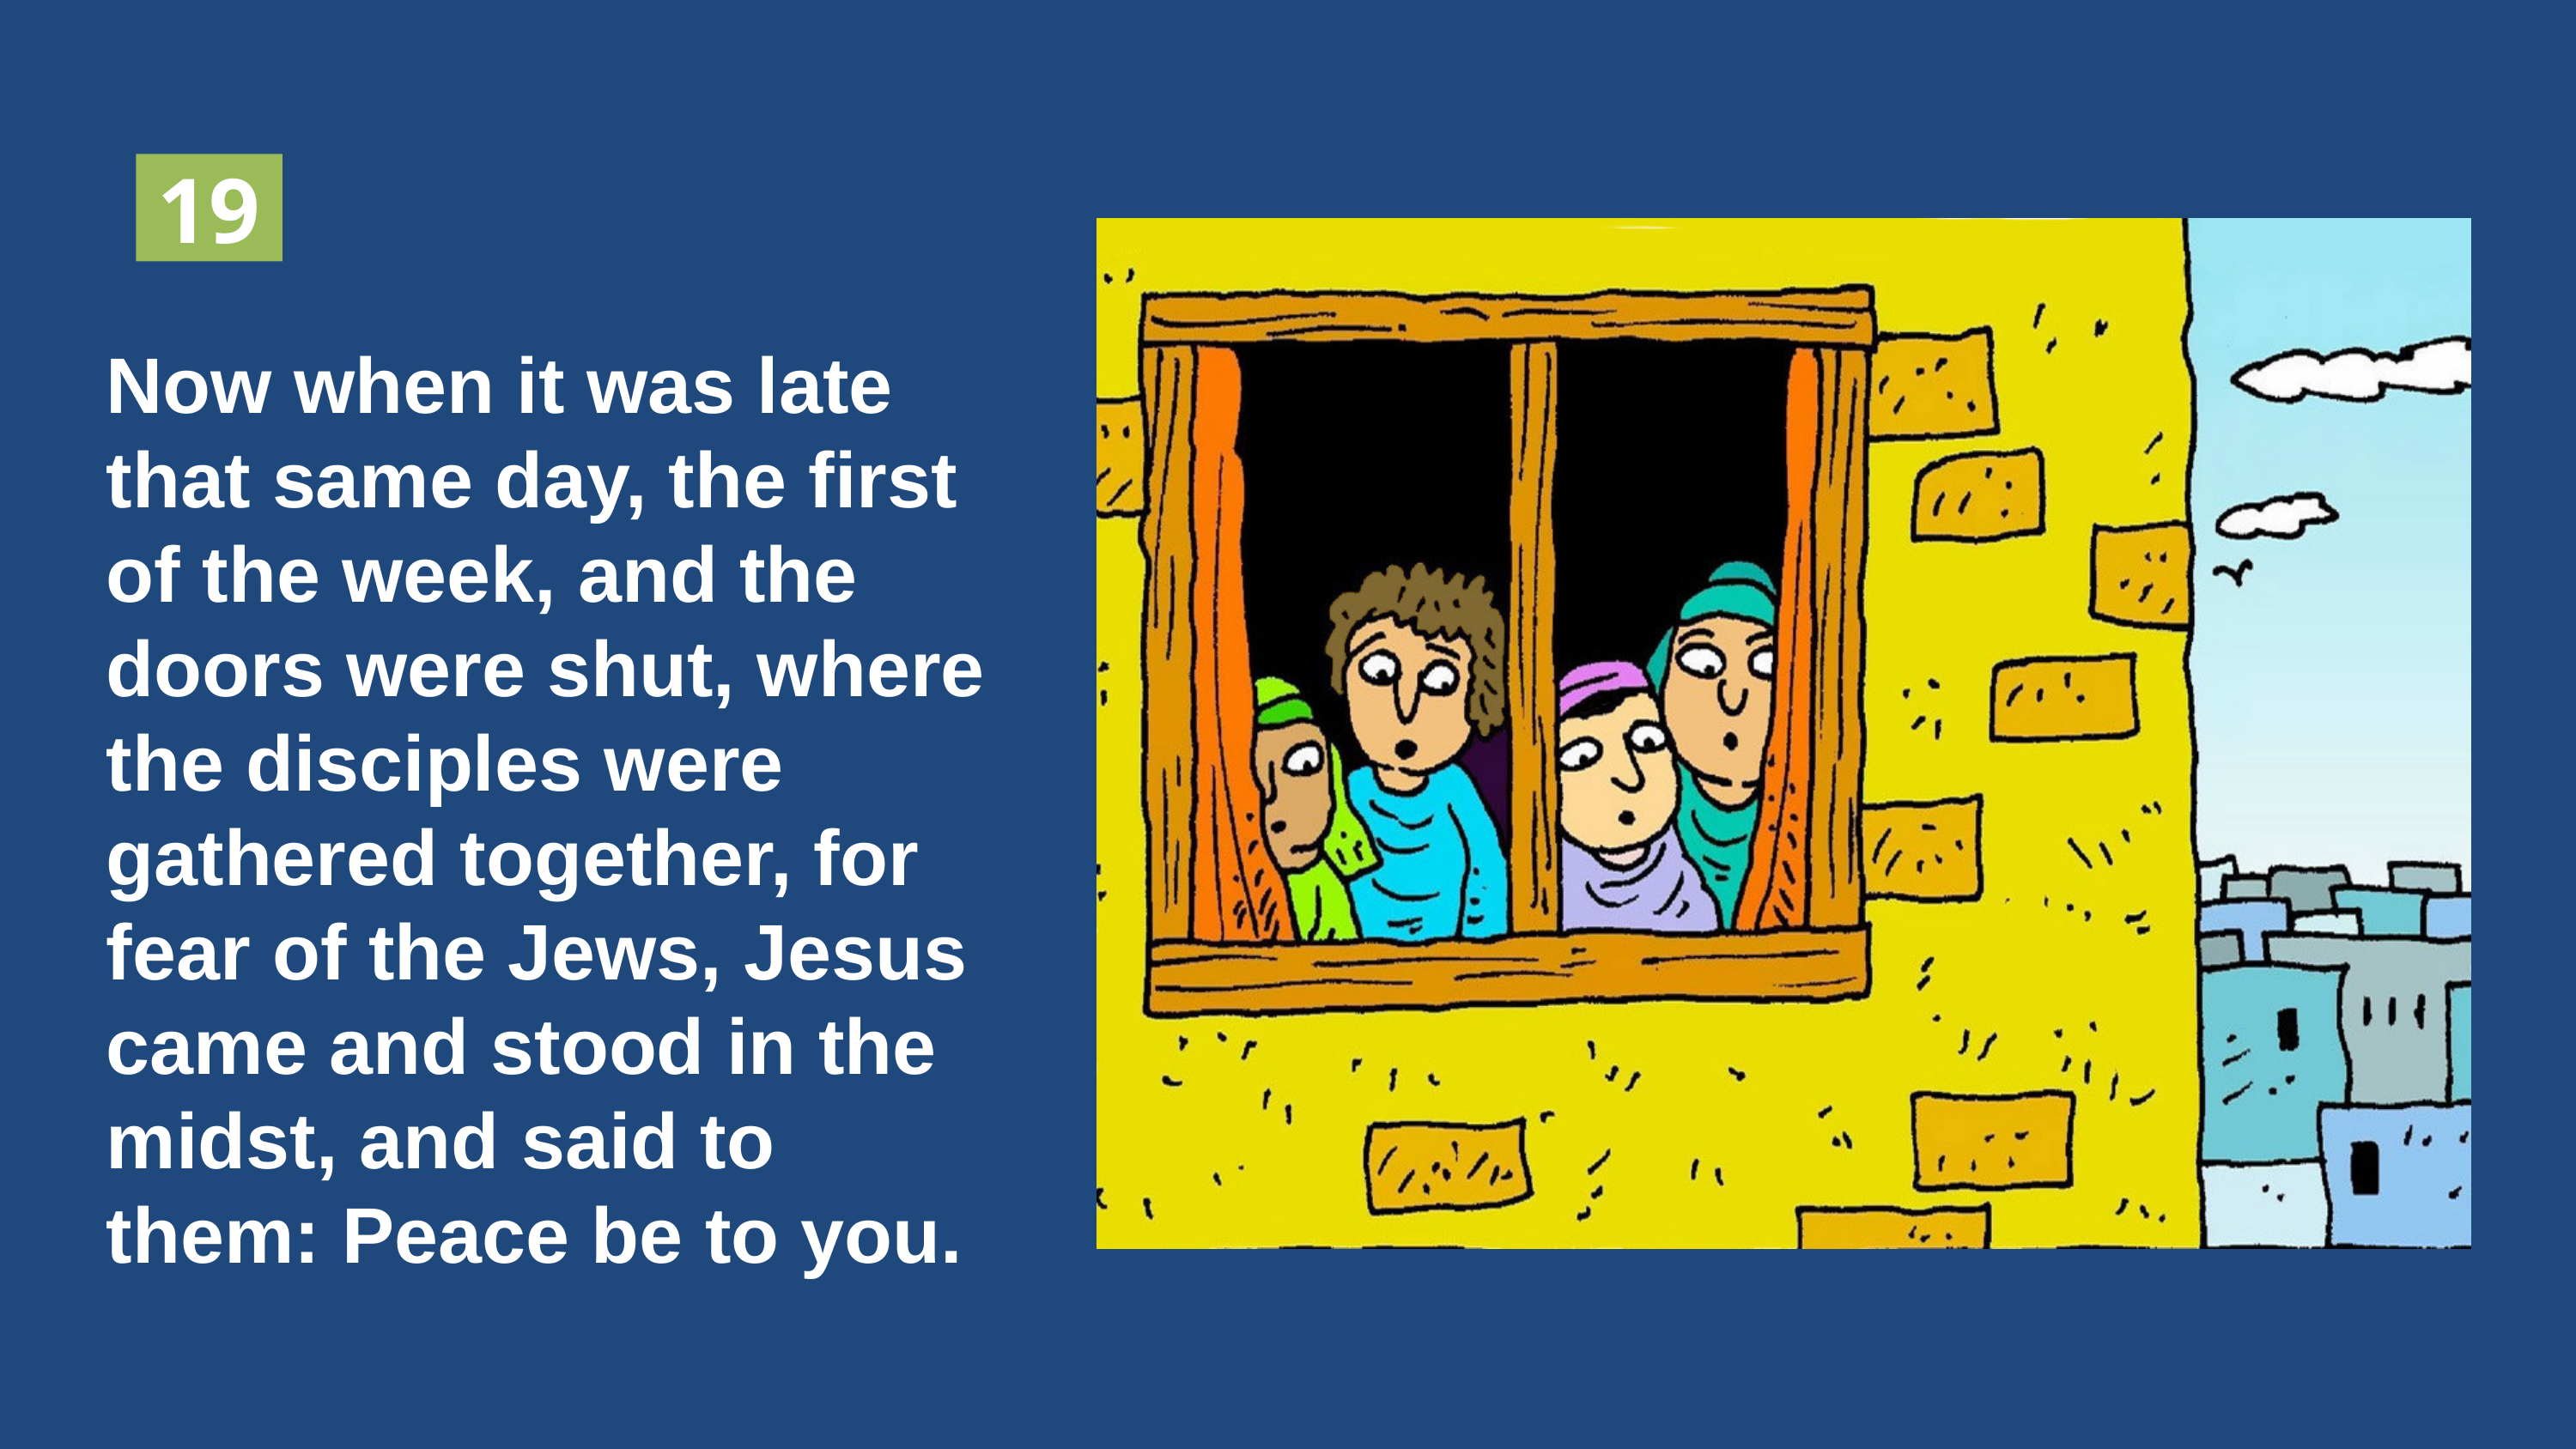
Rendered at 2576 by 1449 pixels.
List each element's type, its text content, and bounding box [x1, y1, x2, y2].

text_box 19 [136, 154, 283, 262]
picture [1097, 218, 2471, 1250]
text_box Now when it was late that same day, the first of the week, and the doors were shut, where the disciples were gathered together, for fear of the Jews, Jesus came and stood in the midst, and said to them: Peace be to you. [106, 334, 993, 1279]
